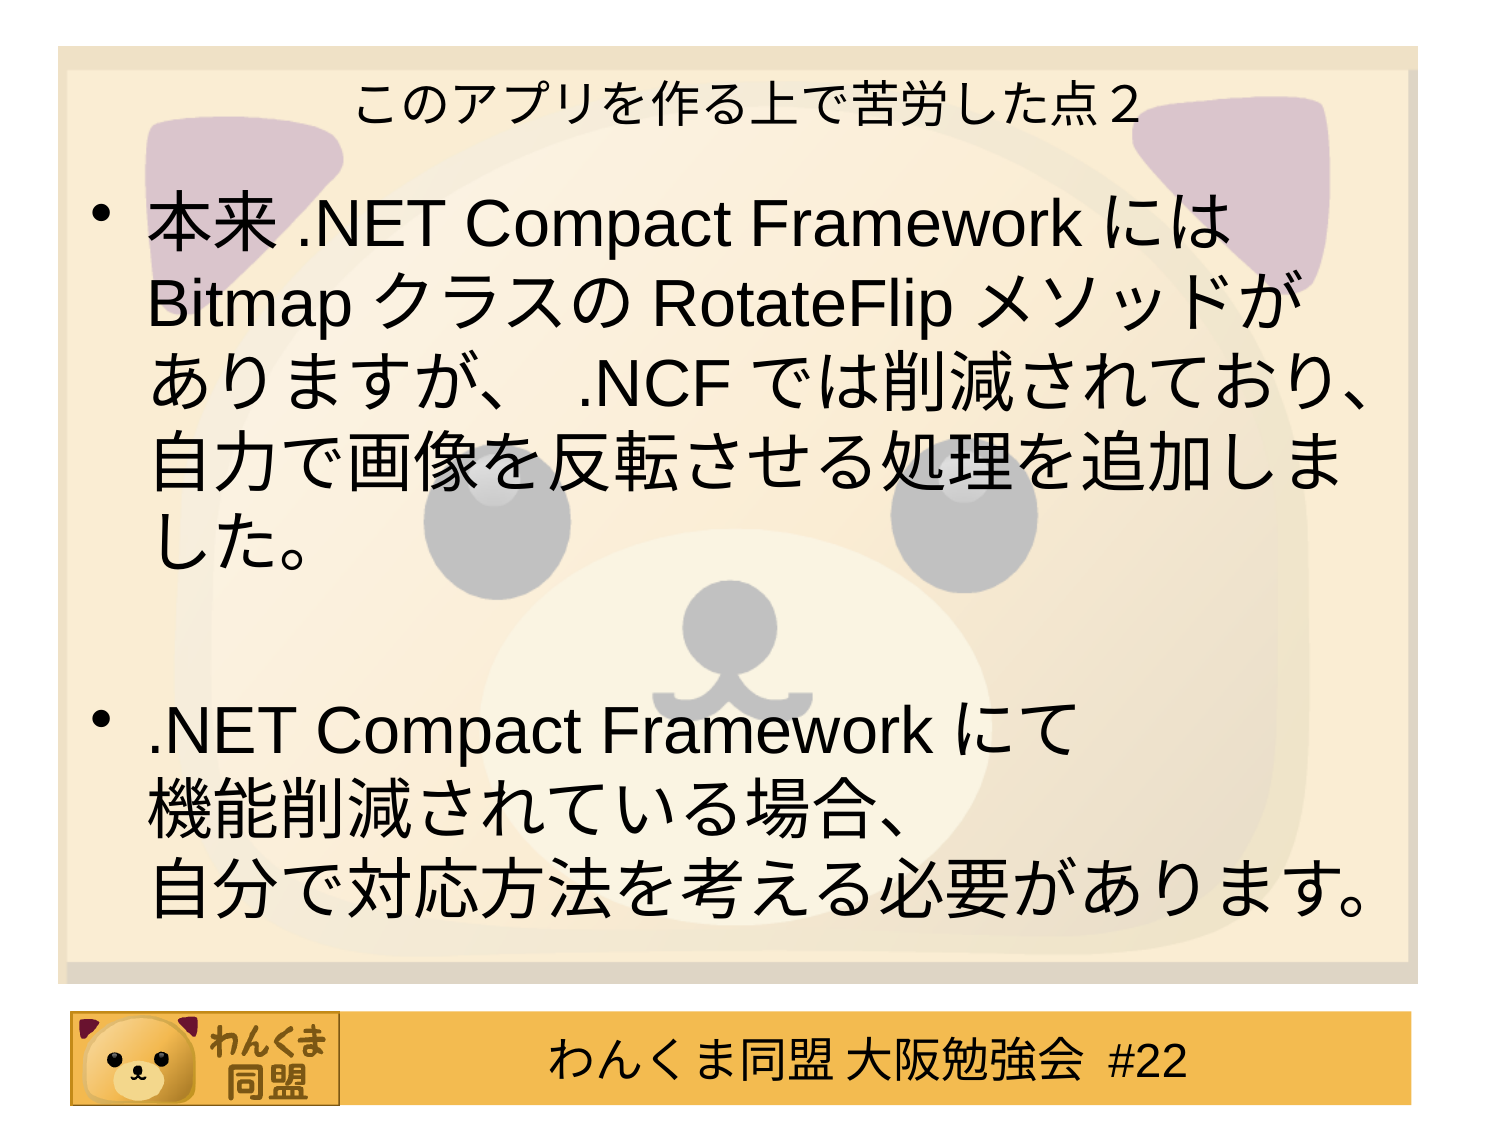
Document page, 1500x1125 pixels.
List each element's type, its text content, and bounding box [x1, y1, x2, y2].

picture [58, 46, 1418, 984]
picture [70, 1011, 340, 1106]
title このアプリを作る上で苦労した点２ [74, 44, 1426, 162]
list 本来.NET Compact Frameworkには BitmapクラスのRotateFlipメソッドが ありますが、 .NCFでは削減されており、 自力で画像を反転させる処理を追加しました。 .NET Compact Frameworkにて 機能削減されている場合、 自分で対応方法を考える必要があります。 [74, 172, 1426, 1006]
